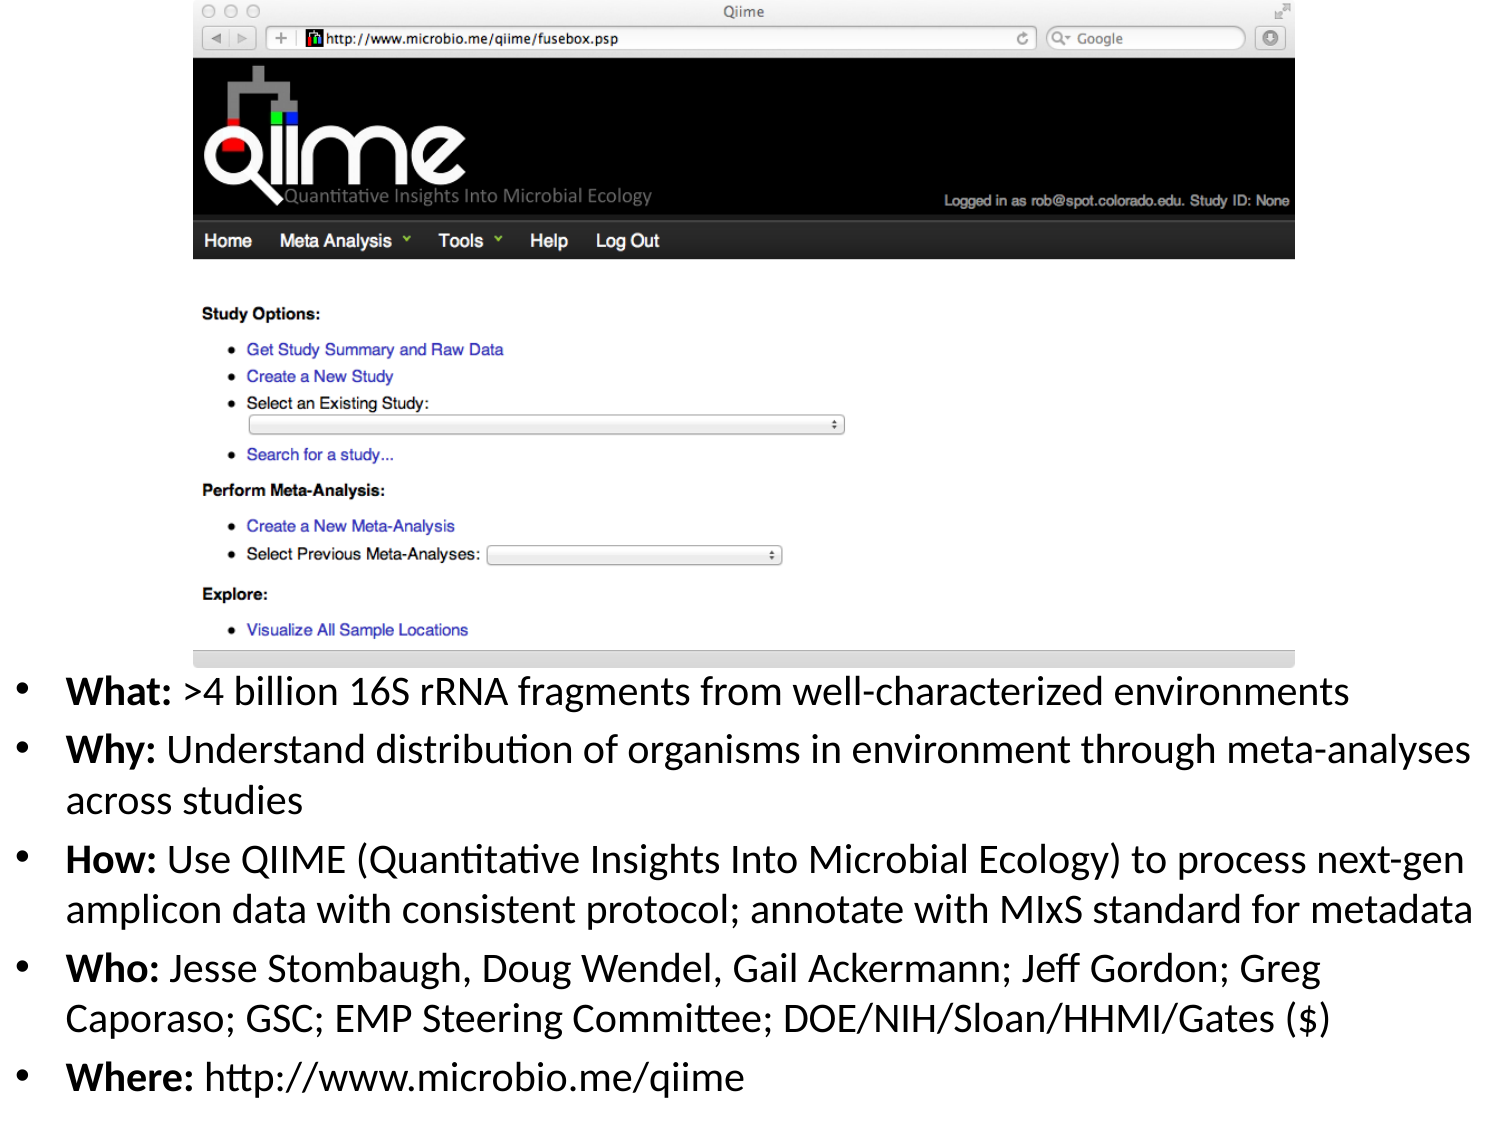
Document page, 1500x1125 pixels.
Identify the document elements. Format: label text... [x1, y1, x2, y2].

picture [193, 0, 1295, 669]
list What: >4 billion 16S rRNA fragments from well-characterized environments Why: Understand distribution of organisms in environment through meta-analyses across studies How: Use QIIME (Quantitative Insights Into Microbial Ecology) to process next-gen amplicon data with consistent protocol; annotate with MIxS standard for metadata Who: Jesse Stombaugh, Doug Wendel, Gail Ackermann; Jeff Gordon; Greg Caporaso; GSC; EMP Steering Committee; DOE/NIH/Sloan/HHMI/Gates ($) Where: http://www.microbio.me/qiime [0, 655, 1500, 1125]
